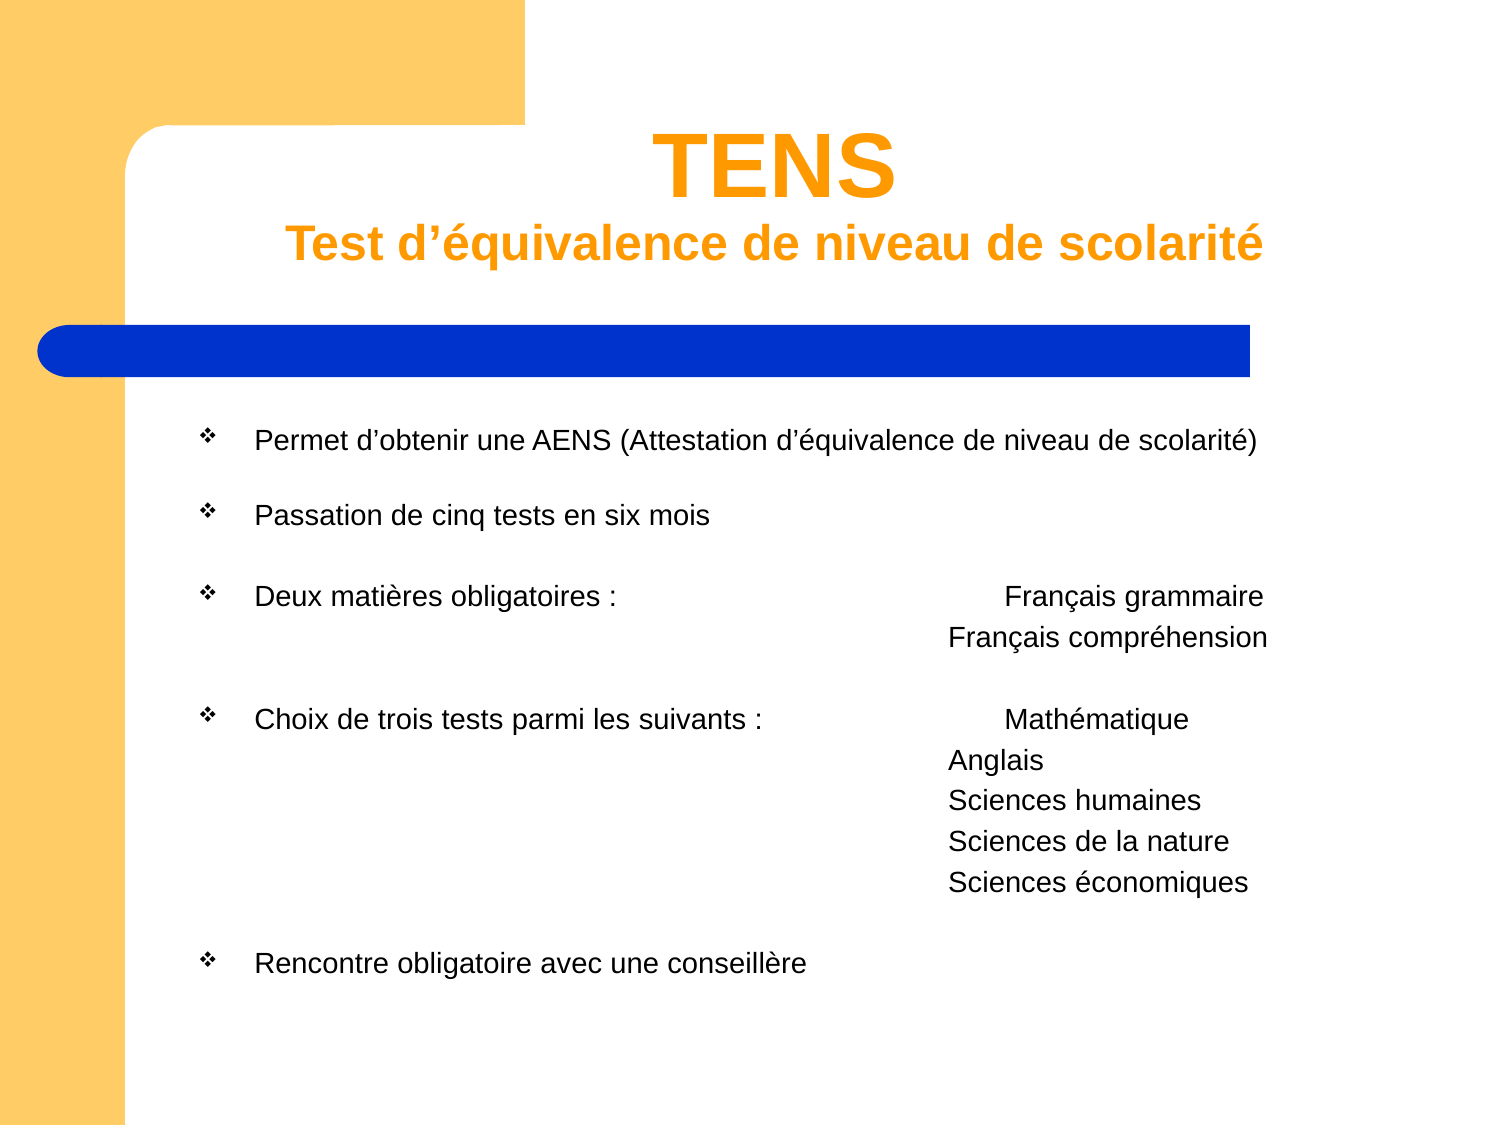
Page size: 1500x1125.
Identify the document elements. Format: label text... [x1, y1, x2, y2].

list Permet d’obtenir une AENS (Attestation d’équivalence de niveau de scolarité) Passation de cinq tests en six mois Deux matières obligatoires : Français grammaire Français compréhension Choix de trois tests parmi les suivants : Mathématique Anglais Sciences humaines Sciences de la nature Sciences économiques Rencontre obligatoire avec une conseillère [183, 420, 1446, 1083]
title TENS Test d’équivalence de niveau de scolarité [125, 54, 1425, 279]
